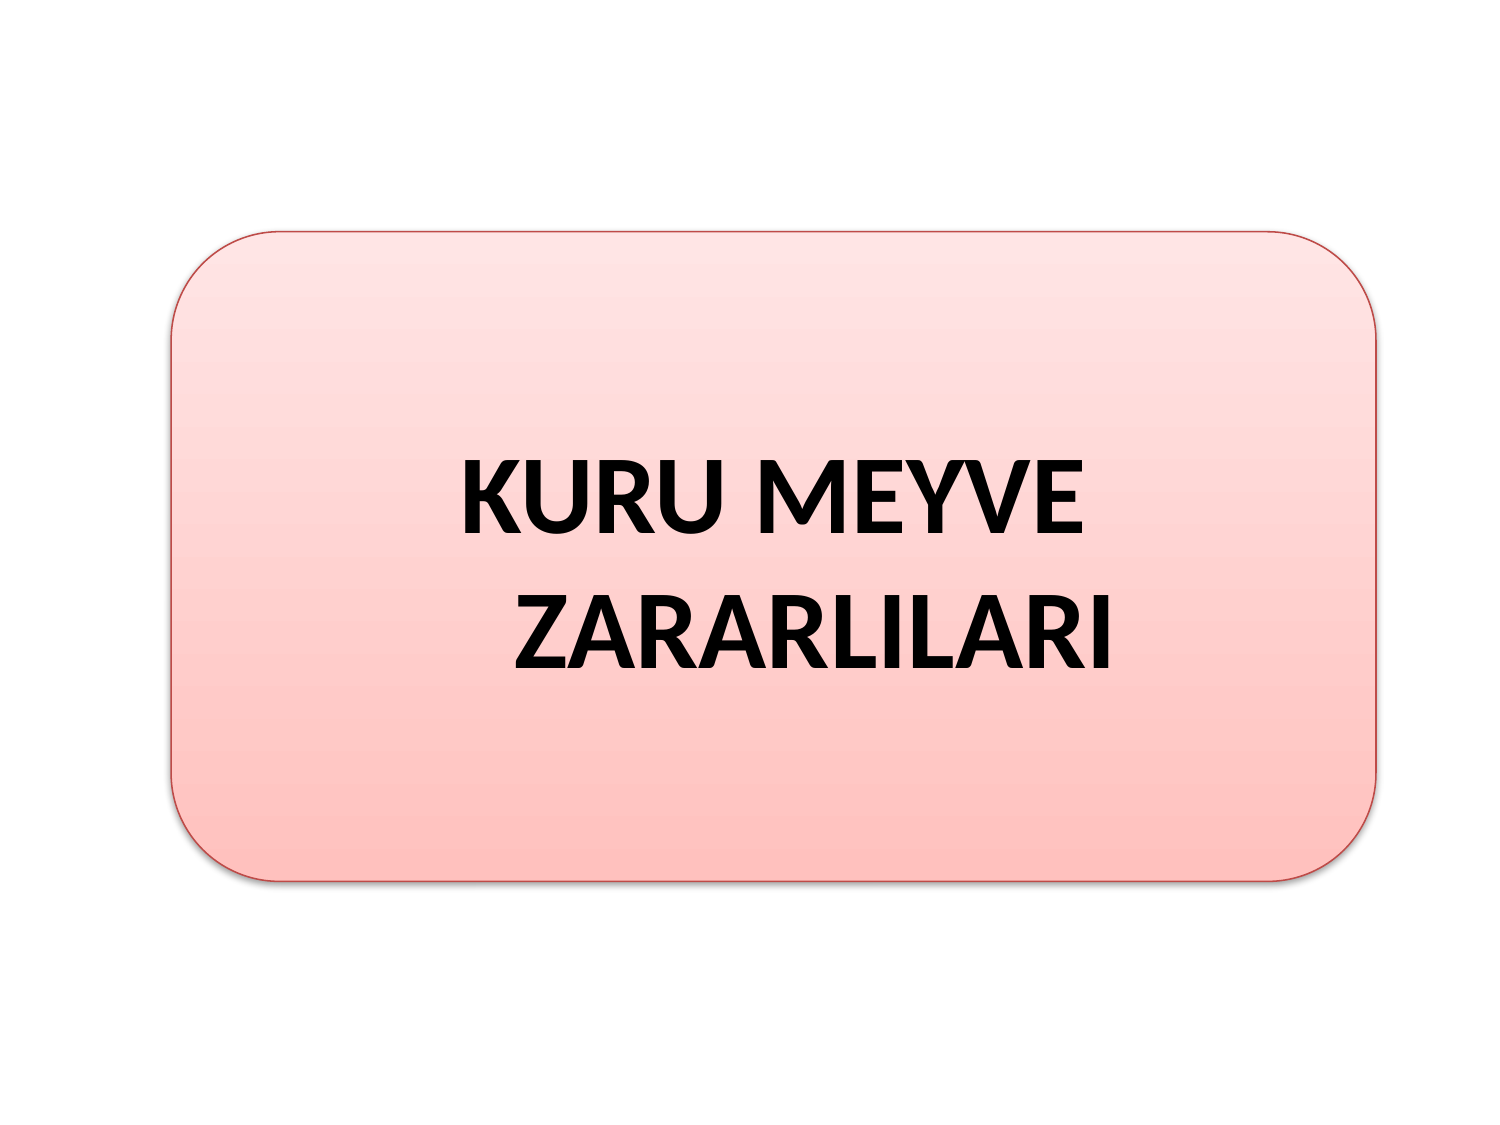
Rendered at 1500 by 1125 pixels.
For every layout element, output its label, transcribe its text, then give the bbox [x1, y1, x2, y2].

text_box Kuru meyve ZararlIlarI [170, 230, 1377, 883]
